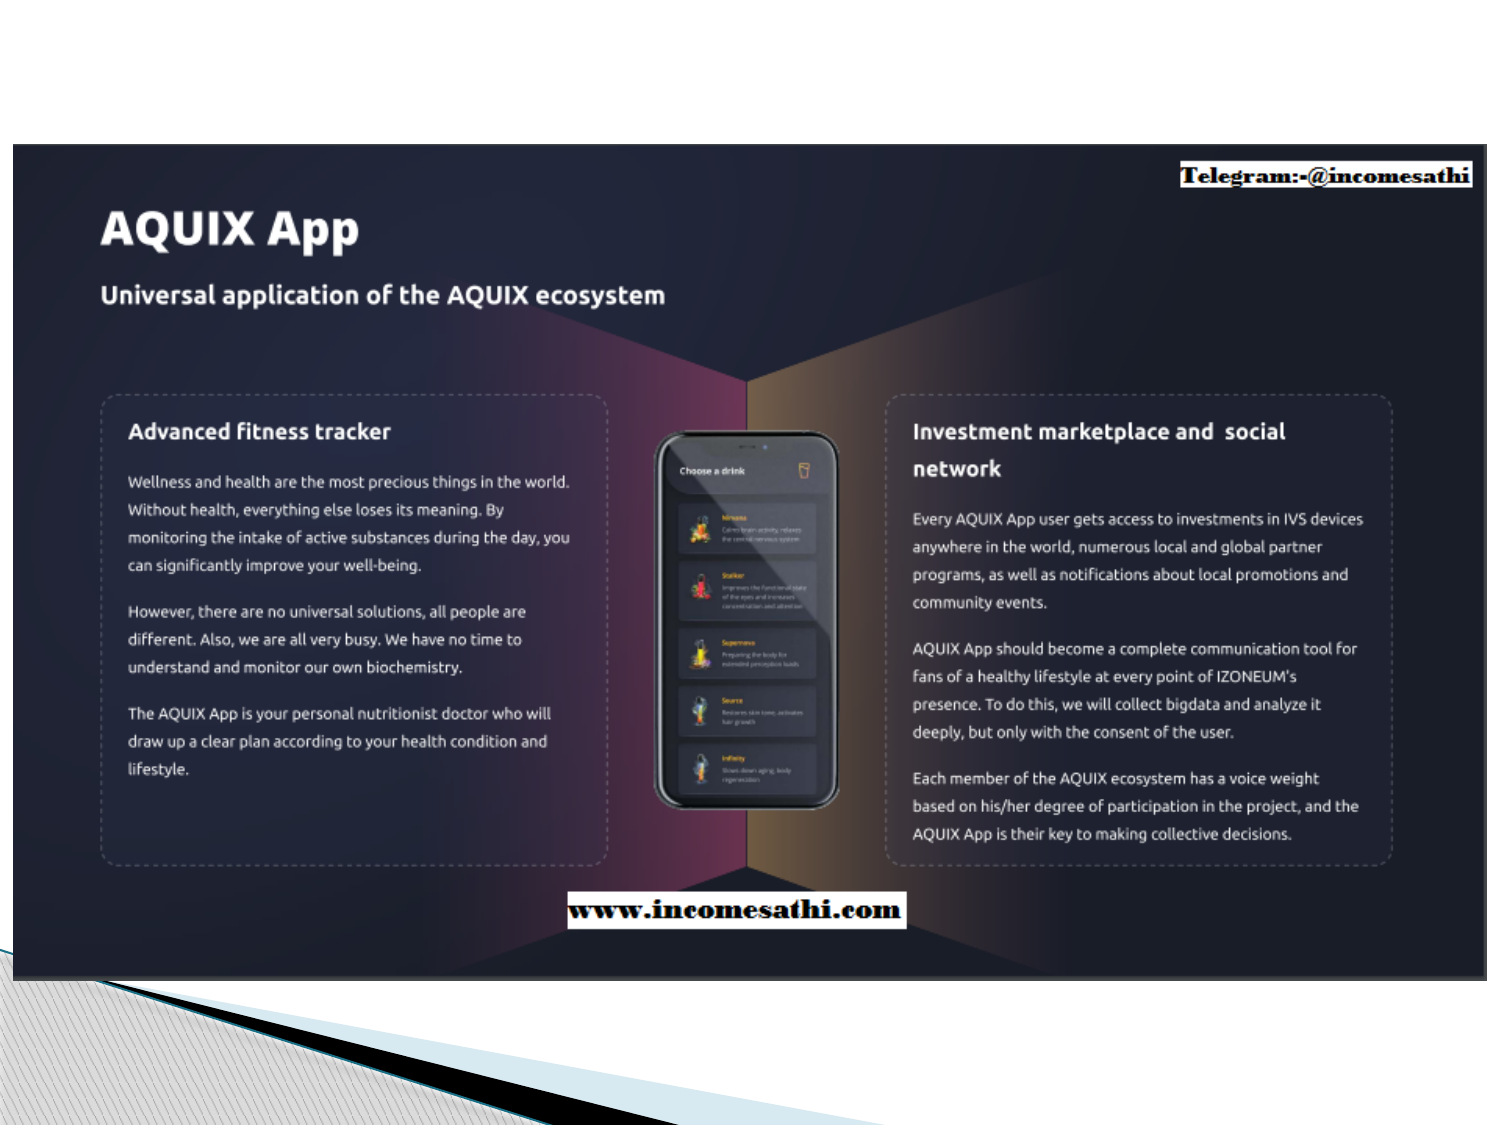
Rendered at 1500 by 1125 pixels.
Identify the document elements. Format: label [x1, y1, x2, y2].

picture [12, 144, 1487, 981]
